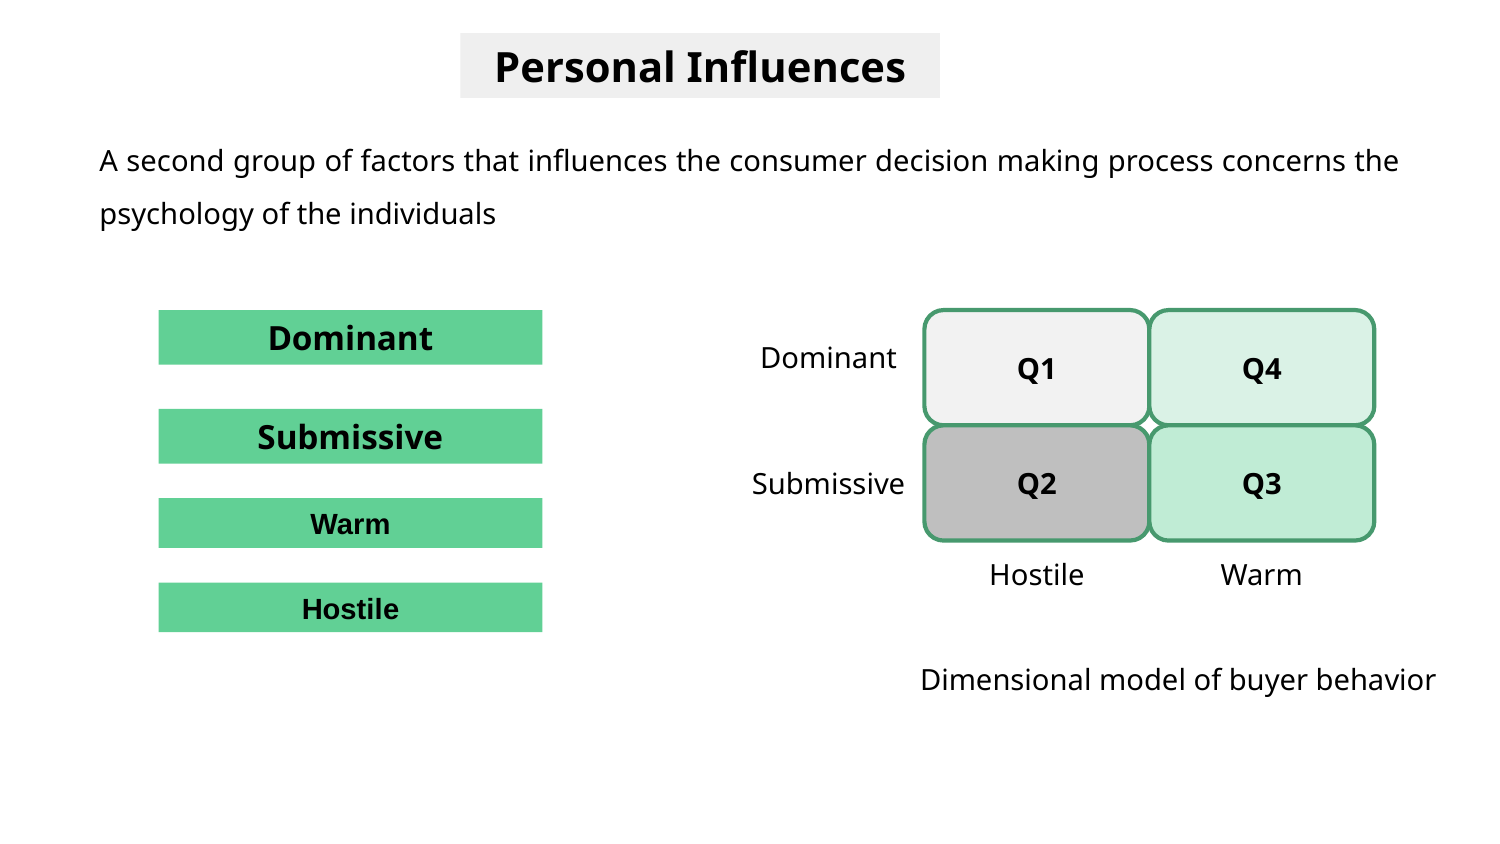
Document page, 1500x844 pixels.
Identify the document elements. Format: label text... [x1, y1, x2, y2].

text_box Q2 [922, 423, 1149, 543]
text_box Submissive [158, 408, 543, 464]
text_box Dominant [158, 310, 543, 365]
text_box Submissive [732, 458, 925, 508]
text_box Dimensional model of buyer behavior [905, 654, 1473, 704]
text_box Hostile [936, 548, 1138, 599]
text_box Q1 [922, 307, 1149, 425]
text_box Personal Influences [460, 33, 940, 98]
text_box Warm [158, 498, 543, 548]
text_box Q3 [1147, 423, 1377, 543]
text_box Warm [1161, 548, 1363, 599]
text_box Dominant [732, 332, 925, 382]
text_box Q4 [1147, 307, 1377, 425]
text_box Hostile [158, 582, 543, 633]
text_box A second group of factors that influences the consumer decision making process concerns the psychology of the individuals [84, 117, 1416, 238]
